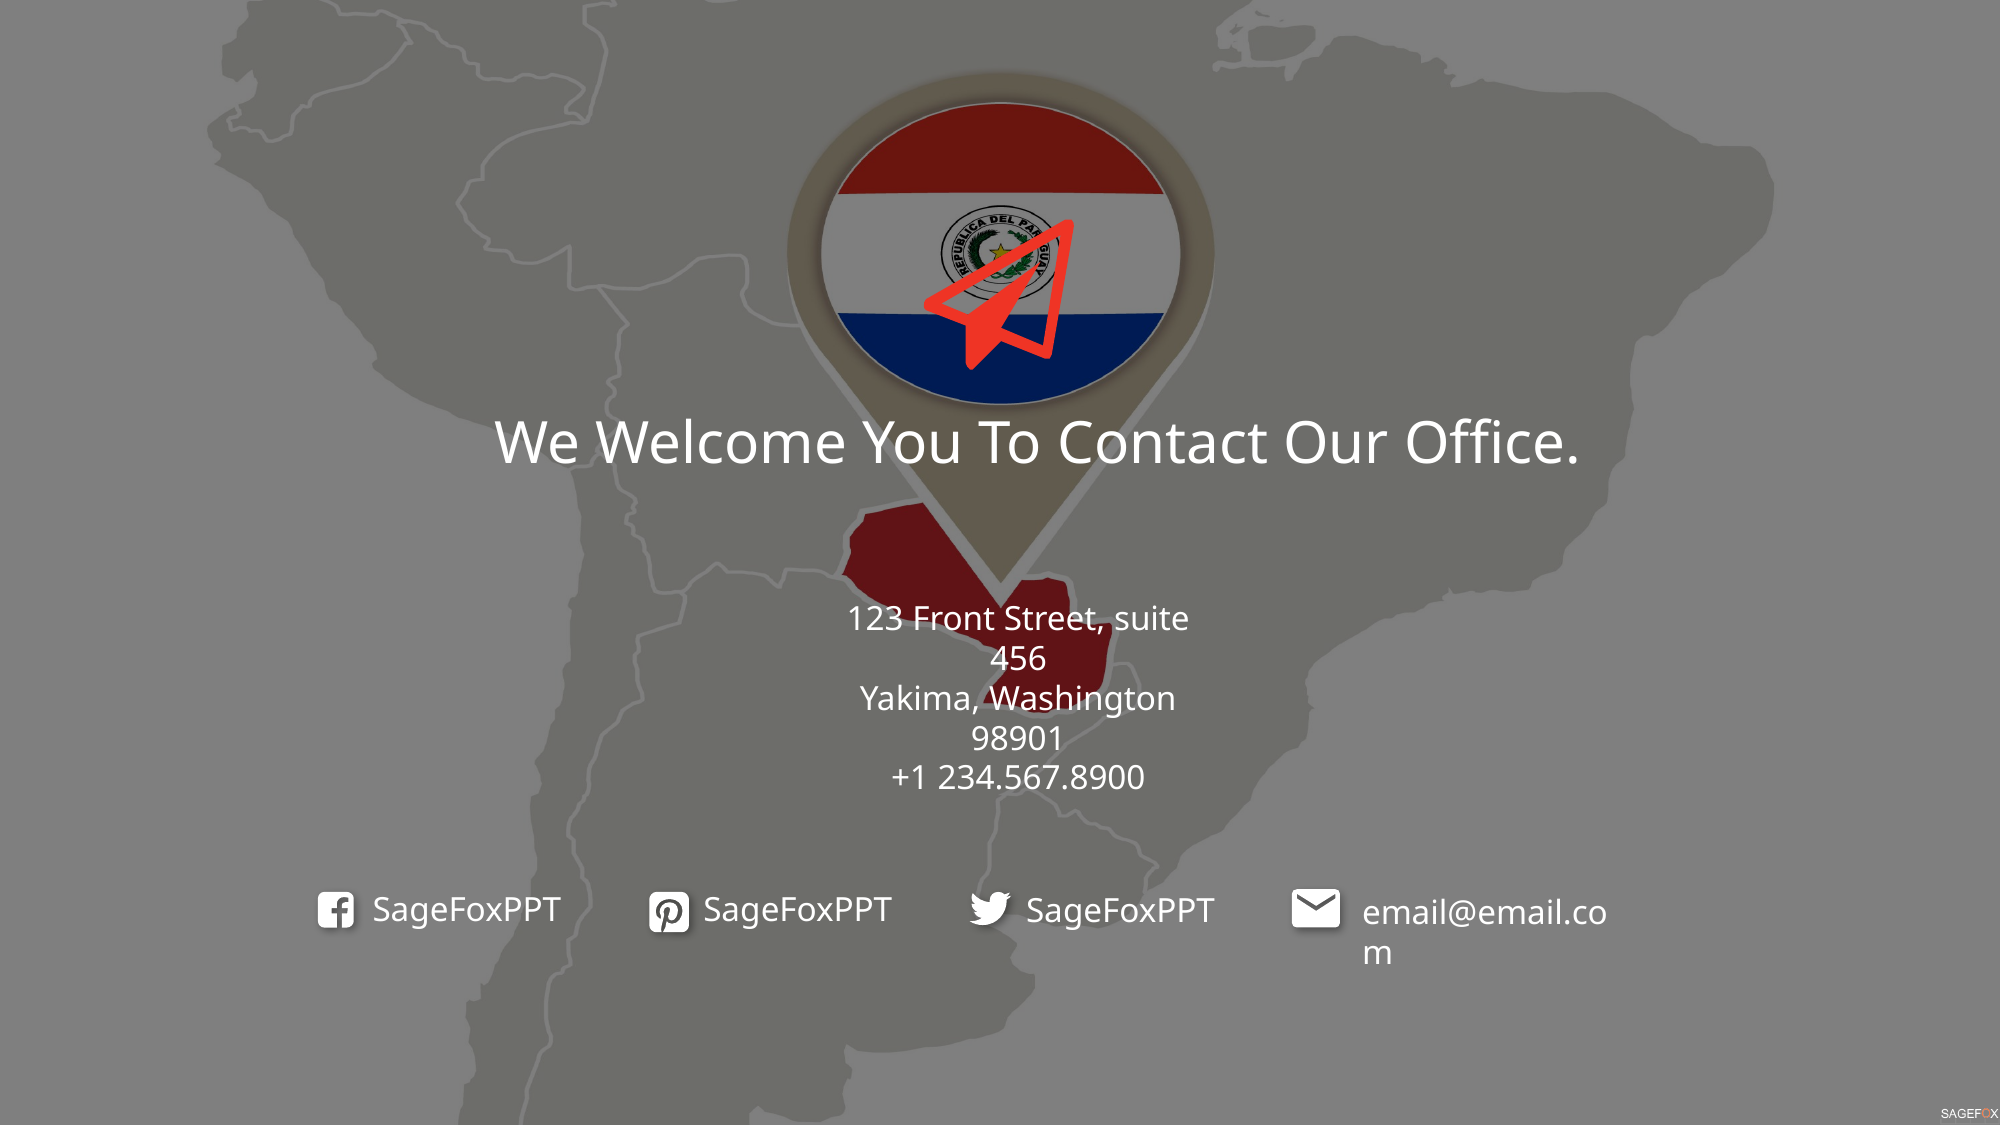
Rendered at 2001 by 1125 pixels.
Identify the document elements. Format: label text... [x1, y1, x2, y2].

text_box email@email.com [1347, 884, 1649, 979]
text_box SageFoxPPT [1011, 881, 1252, 937]
text_box [969, 891, 1011, 926]
text_box We Welcome You To Contact Our Office. [477, 398, 1598, 483]
text_box [923, 219, 1074, 370]
text_box SageFoxPPT [688, 880, 929, 936]
text_box 123 Front Street, suite 456 Yakima, Washington 98901 +1 234.567.8900 [808, 589, 1229, 804]
text_box [317, 891, 354, 928]
text_box [649, 891, 688, 933]
text_box SageFoxPPT [357, 880, 598, 936]
text_box [1291, 889, 1340, 928]
picture [0, 0, 2001, 1125]
